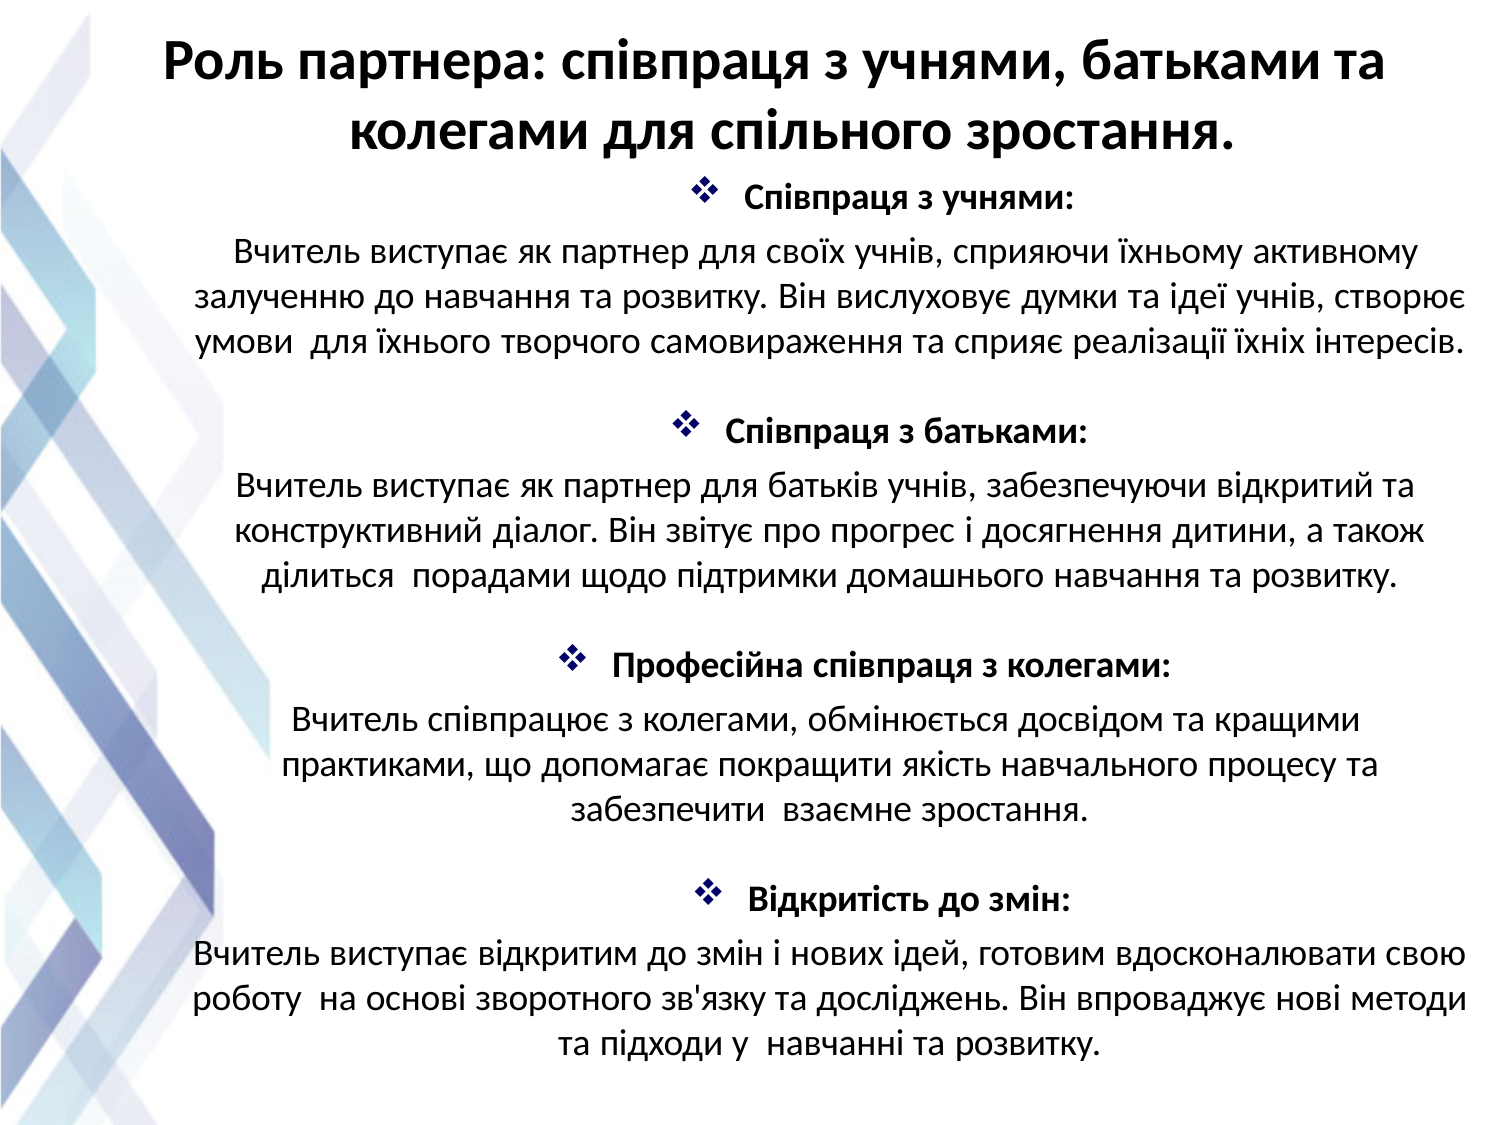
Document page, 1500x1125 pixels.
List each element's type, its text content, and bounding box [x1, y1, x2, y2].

text_box Співпраця з учнями: Вчитель виступає як партнер для своїх учнів, сприяючи їхньому активному залученню до навчання та розвитку. Він вислуховує думки та ідеї учнів, створює умови для їхнього творчого самовираження та сприяє реалізації їхніх інтересів. Співпраця з батьками: Вчитель виступає як партнер для батьків учнів, забезпечуючи відкритий та конструктивний діалог. Він звітує про прогрес і досягнення дитини, а також ділиться порадами щодо підтримки домашнього навчання та розвитку. Професійна співпраця з колегами: Вчитель співпрацює з колегами, обмінюється досвідом та кращими практиками, що допомагає покращити якість навчального процесу та забезпечити взаємне зростання. Відкритість до змін: Вчитель виступає відкритим до змін і нових ідей, готовим вдосконалювати свою роботу на основі зворотного зв'язку та досліджень. Він впроваджує нові методи та підходи у навчанні та розвитку. [183, 161, 1475, 1063]
title Роль партнера: співпраця з учнями, батьками та колегами для спільного зростання. [103, 0, 1500, 185]
picture [2, 0, 285, 1125]
